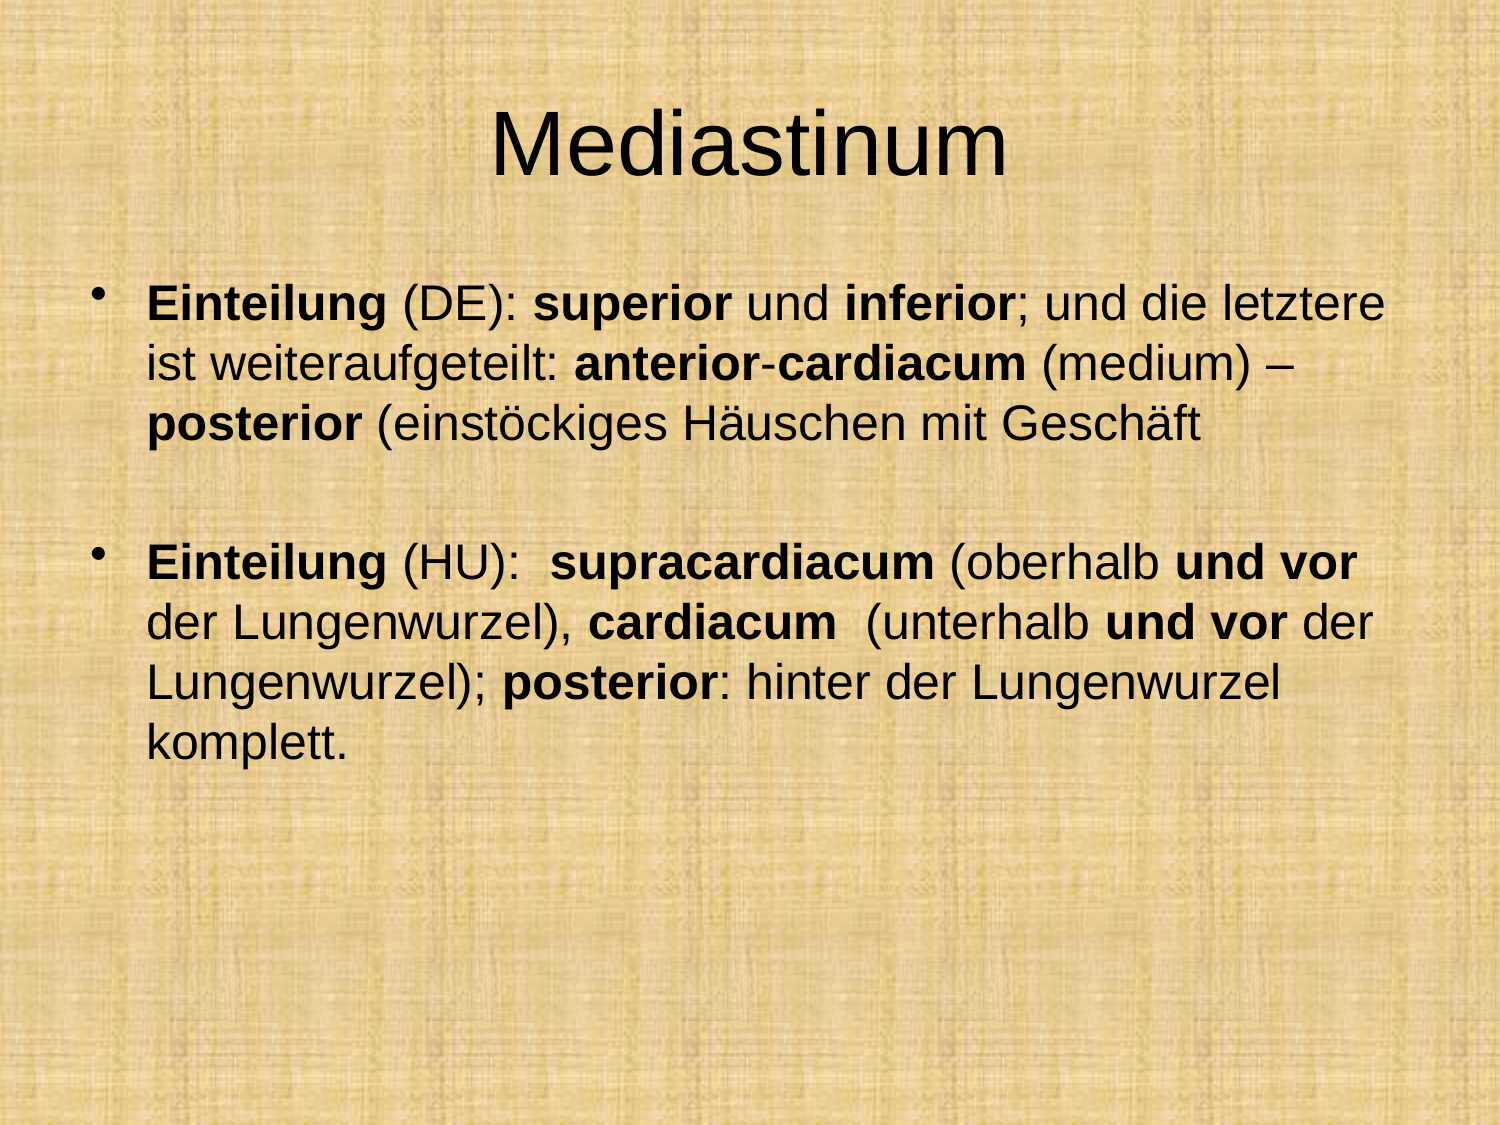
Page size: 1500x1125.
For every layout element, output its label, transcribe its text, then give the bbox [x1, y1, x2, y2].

title Mediastinum [75, 45, 1425, 233]
list Einteilung (DE): superior und inferior; und die letztere ist weiteraufgeteilt: anterior-cardiacum (medium) – posterior (einstöckiges Häuschen mit Geschäft Einteilung (HU): supracardiacum (oberhalb und vor der Lungenwurzel), cardiacum (unterhalb und vor der Lungenwurzel); posterior: hinter der Lungenwurzel komplett. [75, 262, 1425, 1005]
picture [0, 0, 1500, 1125]
